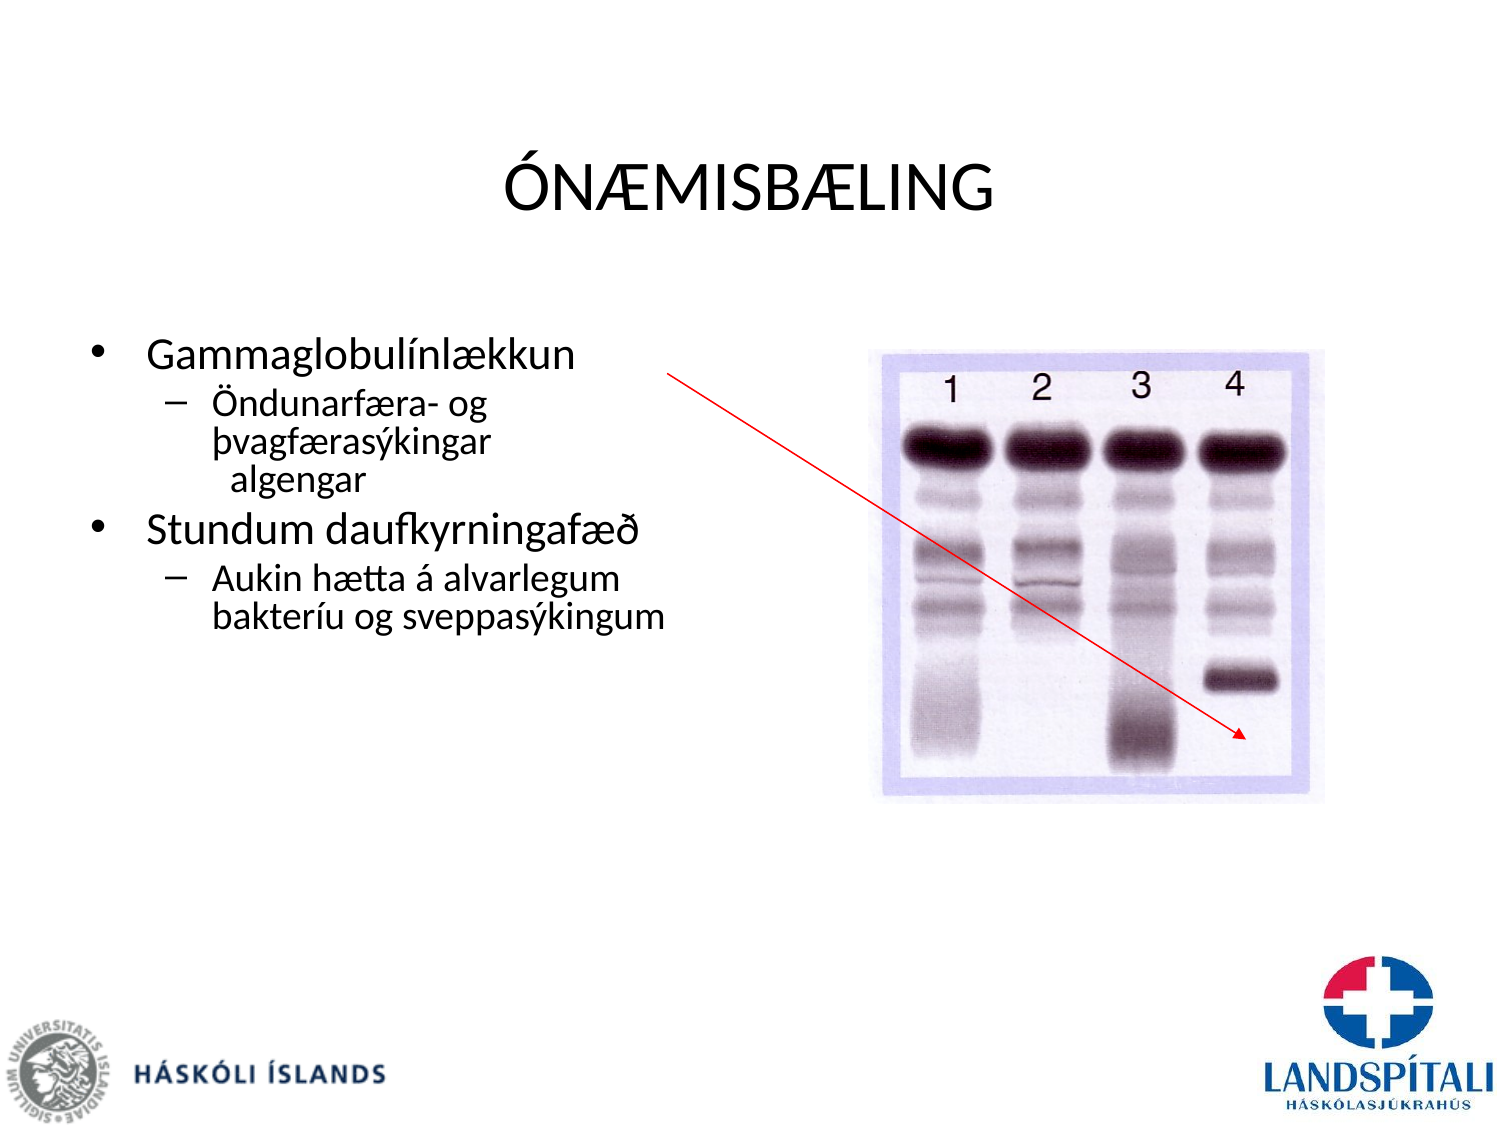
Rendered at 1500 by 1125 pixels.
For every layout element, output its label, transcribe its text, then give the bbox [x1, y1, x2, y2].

picture [0, 1018, 391, 1125]
title ÓNÆMISBÆLING [75, 45, 1425, 233]
picture [1257, 916, 1497, 1125]
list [867, 349, 1325, 805]
list Gammaglobulínlækkun Öndunarfæra- og þvagfærasýkingar algengar Stundum daufkyrningafæð Aukin hætta á alvarlegum bakteríu og sveppasýkingum [75, 262, 738, 1005]
